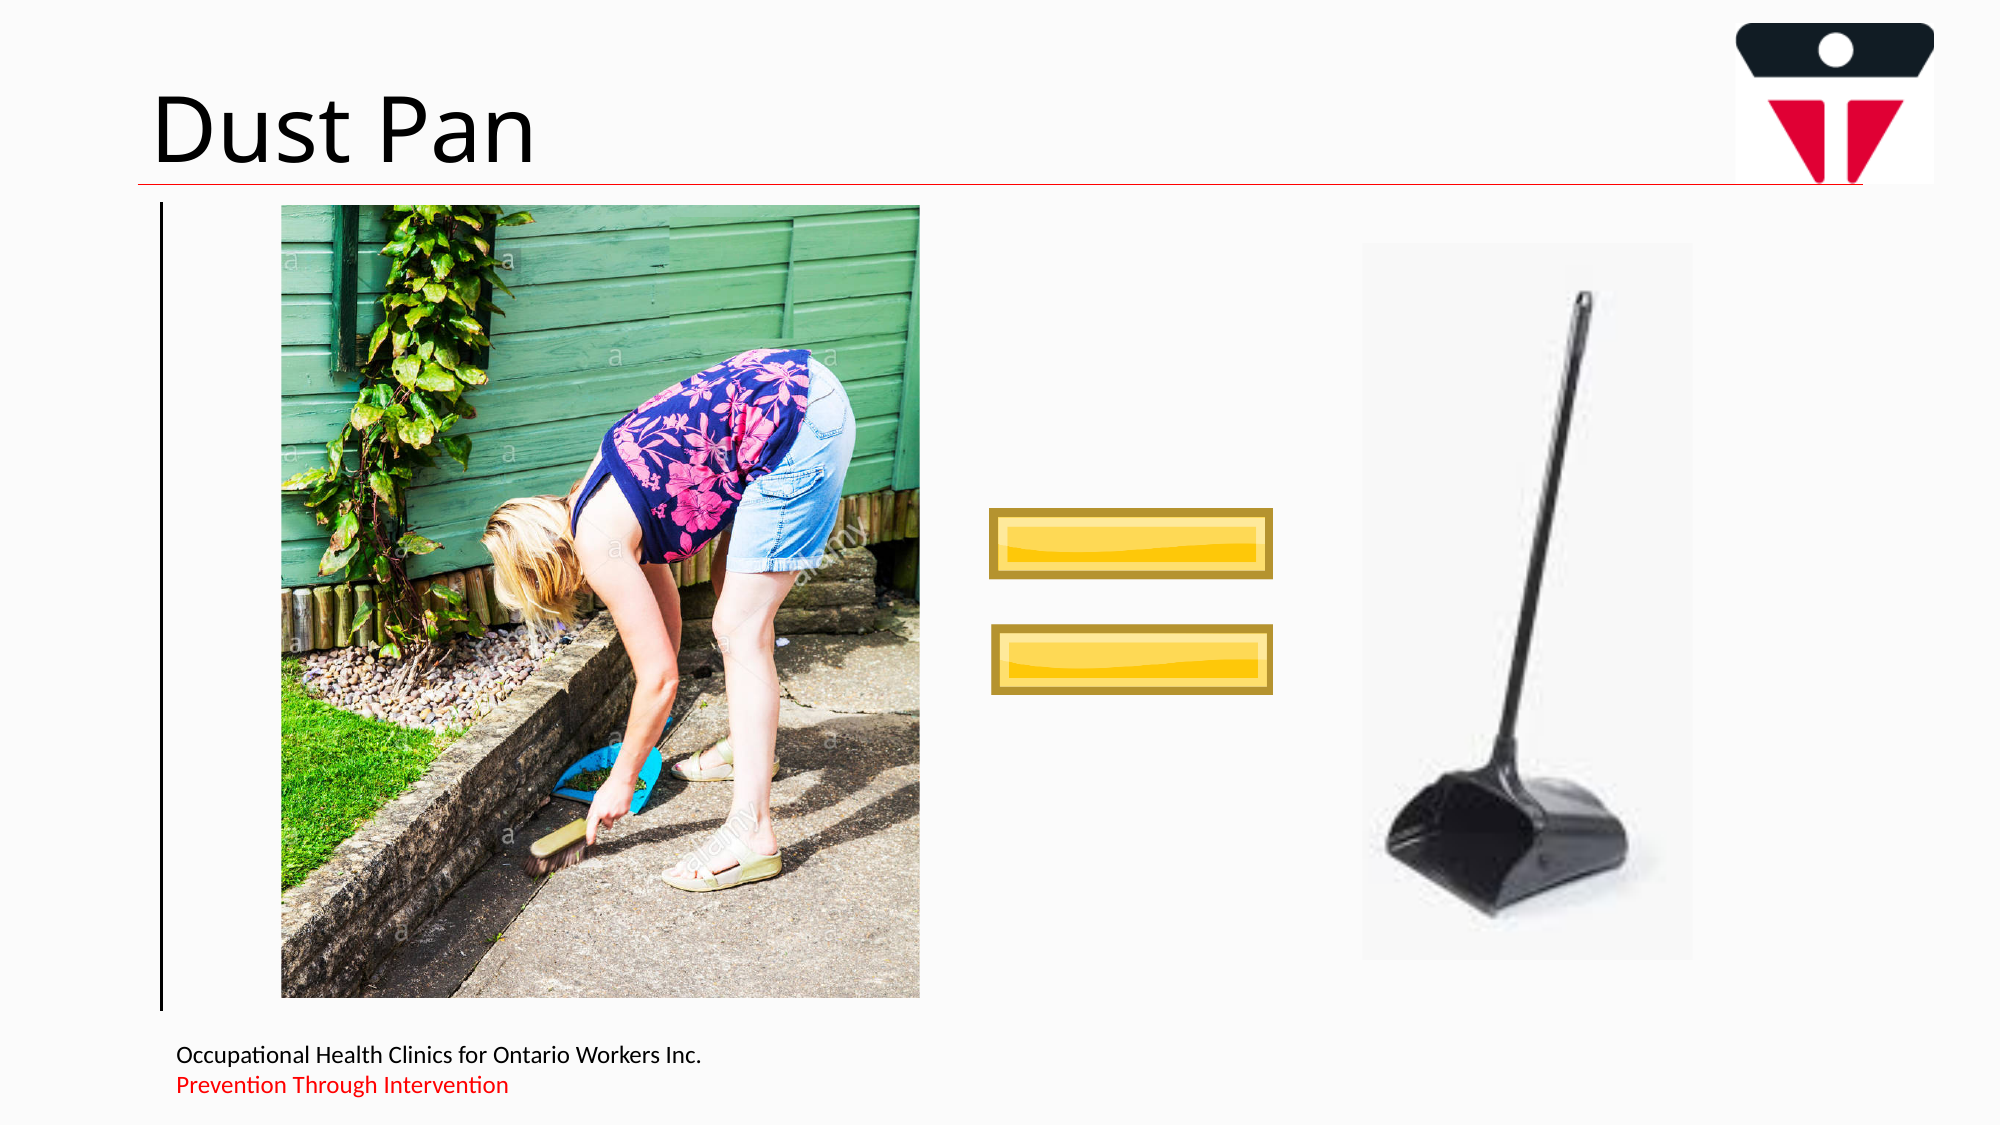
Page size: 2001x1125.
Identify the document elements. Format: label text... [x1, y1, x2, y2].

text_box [989, 243, 1693, 960]
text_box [281, 205, 920, 998]
title Dust Pan [135, 23, 1861, 242]
